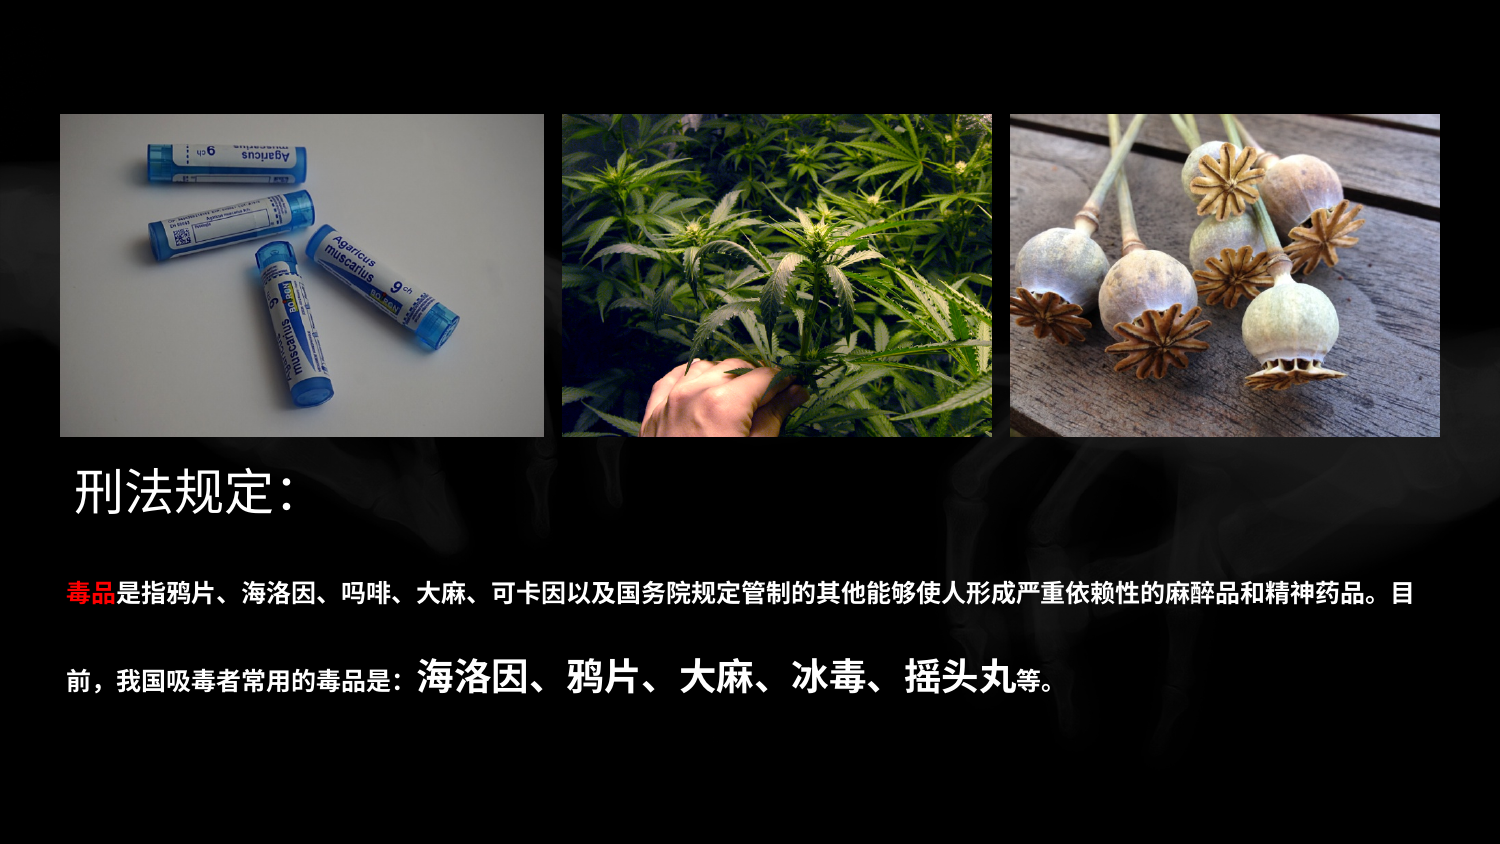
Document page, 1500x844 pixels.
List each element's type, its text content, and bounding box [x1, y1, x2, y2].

picture [0, 0, 1500, 844]
text_box 刑法规定： [60, 452, 450, 528]
text_box 毒品是指鸦片、海洛因、吗啡、大麻、可卡因以及国务院规定管制的其他能够使人形成严重依赖性的麻醉品和精神药品。目前，我国吸毒者常用的毒品是：海洛因、鸦片、大麻、冰毒、摇头丸等。 [66, 547, 1440, 698]
